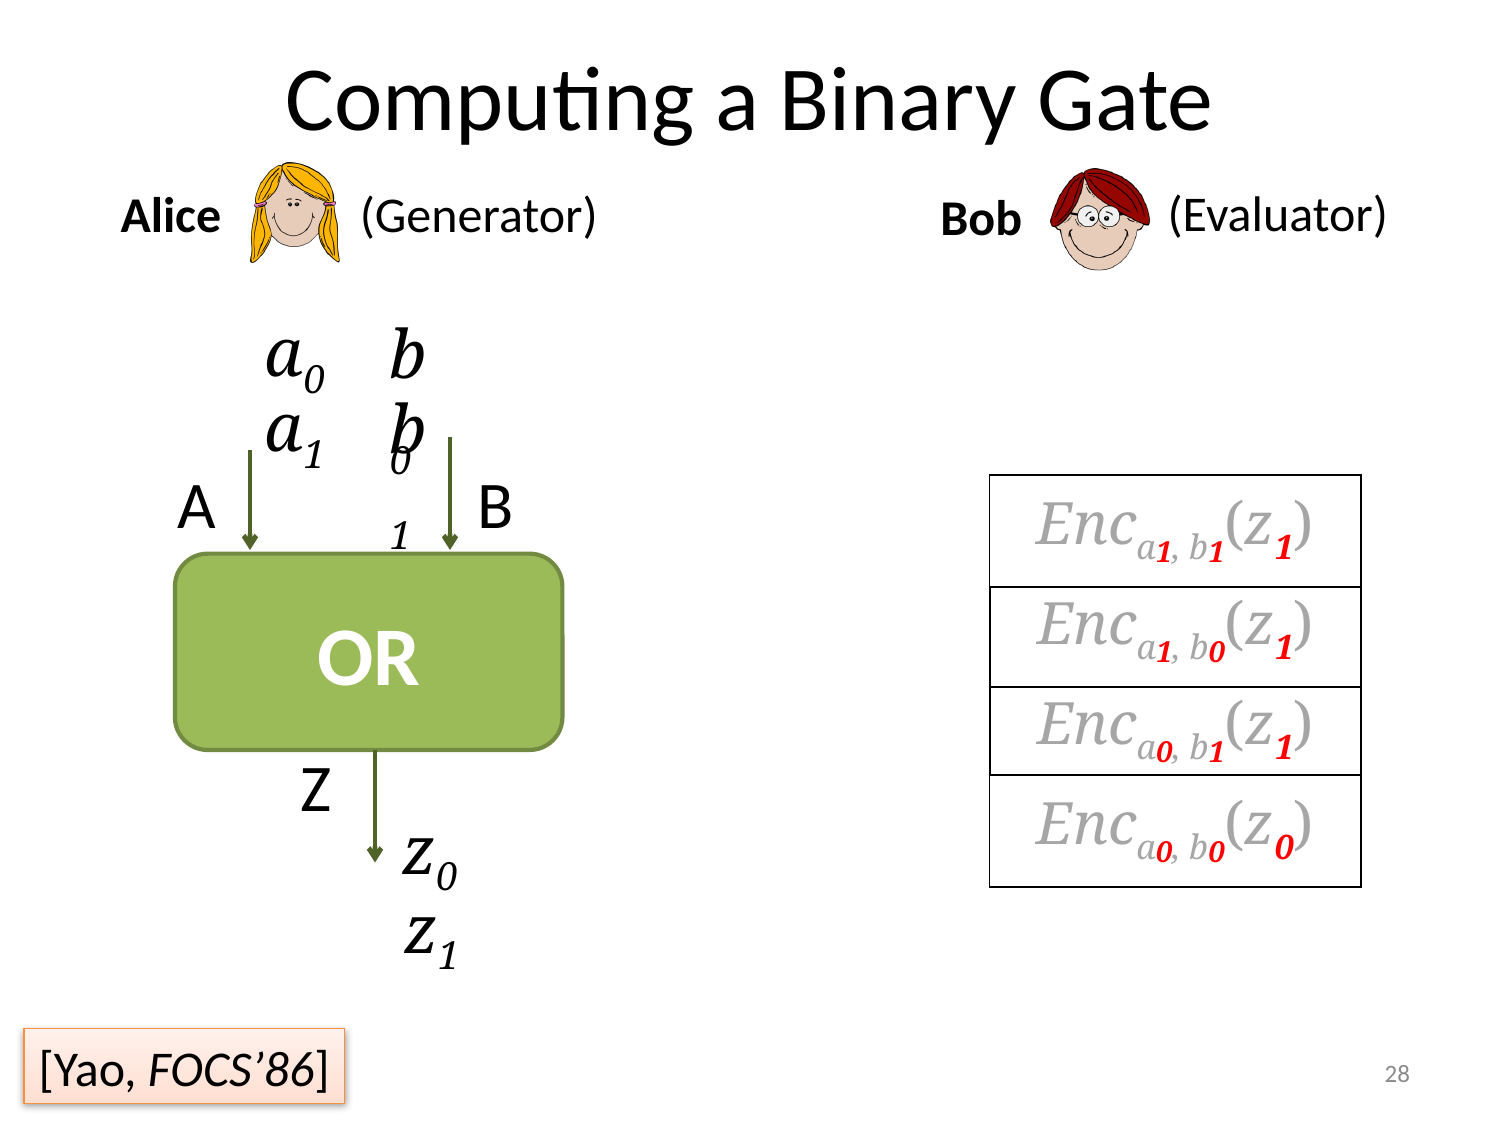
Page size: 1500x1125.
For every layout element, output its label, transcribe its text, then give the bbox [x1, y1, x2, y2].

text_box Alice [105, 174, 237, 250]
text_box OR [172, 551, 565, 753]
text_box a1 [249, 409, 350, 484]
text_box z0 [387, 800, 490, 906]
slide_number 28 [1074, 1042, 1425, 1103]
table_header Enca1, b1(z1) [990, 476, 1360, 586]
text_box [924, 167, 1407, 271]
text_box a0 [249, 302, 350, 409]
text_box [Yao, FOCS’86] [23, 1028, 345, 1104]
text_box b0 [374, 304, 463, 490]
table_header Enca1, b0(z1) [991, 588, 1360, 686]
text_box B [462, 454, 525, 549]
title Computing a Binary Gate [74, 0, 1426, 188]
table_header Enca0, b1(z1) [991, 688, 1360, 774]
text_box A [162, 454, 225, 549]
text_box b1 [454, 490, 463, 551]
text_box z1 [389, 879, 492, 985]
text_box b1 [374, 490, 445, 551]
table_header Enca0, b0(z0) [990, 776, 1360, 886]
text_box Z [285, 737, 350, 833]
text_box (Generator) [346, 174, 613, 250]
picture [250, 162, 341, 263]
